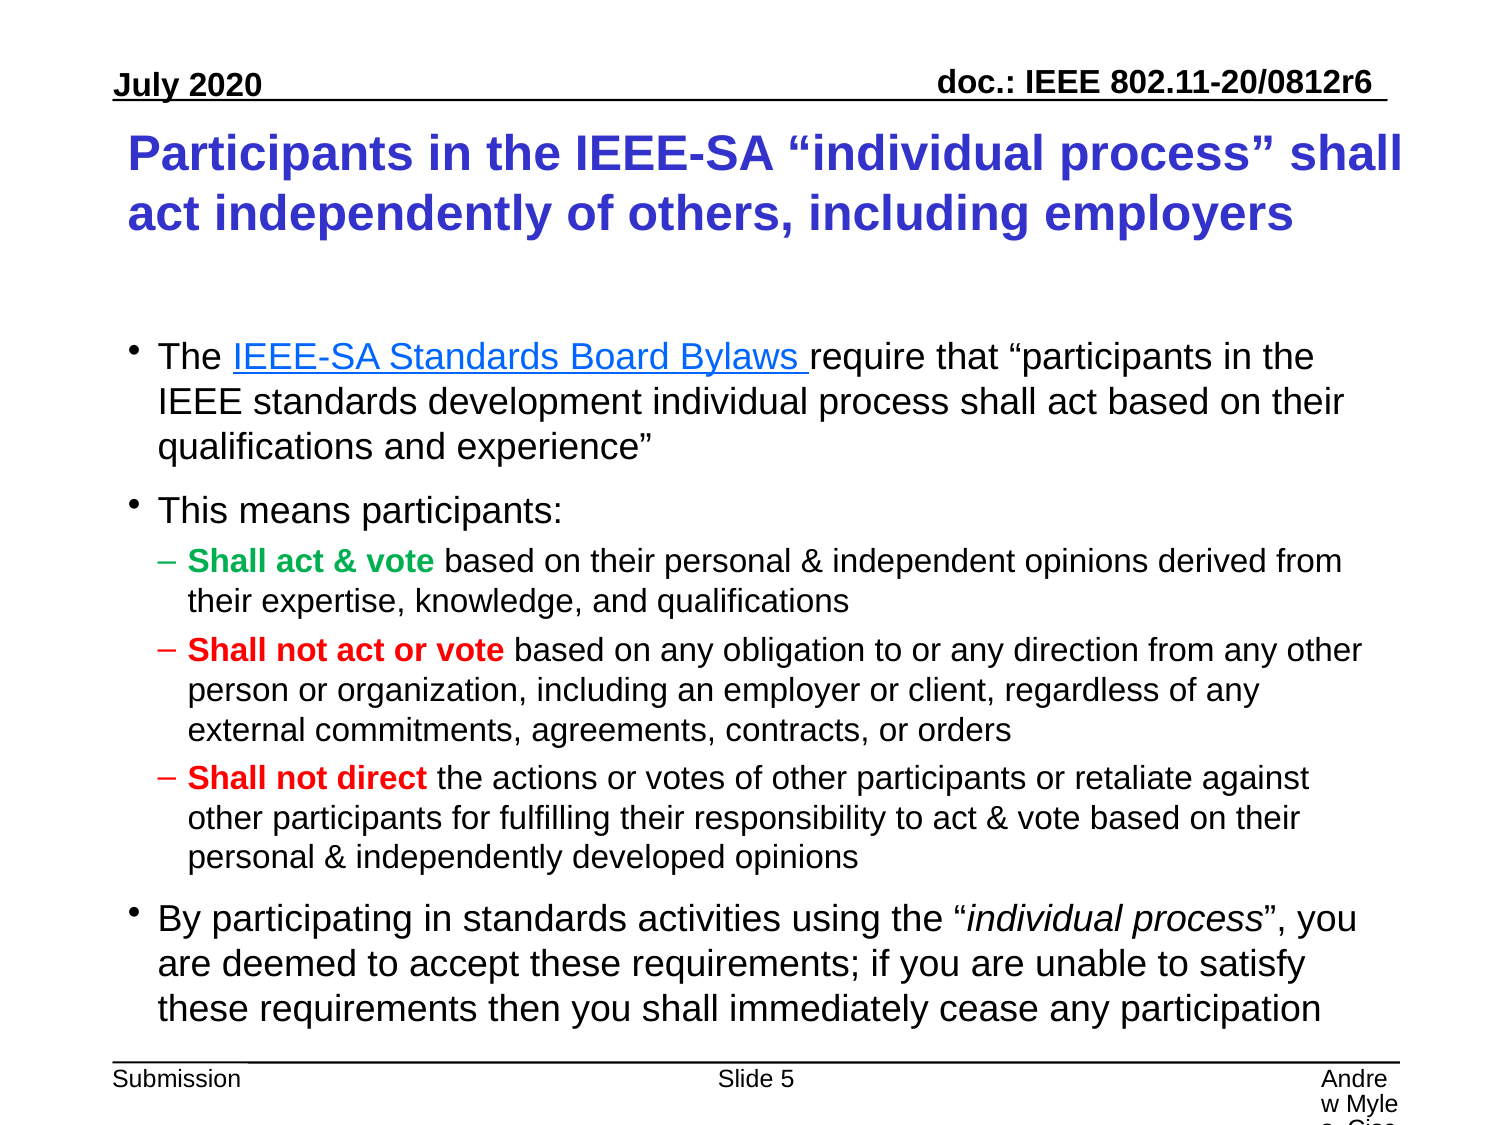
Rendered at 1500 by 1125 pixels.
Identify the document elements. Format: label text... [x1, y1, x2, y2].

title Participants in the IEEE-SA “individual process” shall act independently of others, including employers [112, 112, 1450, 288]
footer Andrew Myles, Cisco [1320, 1061, 1402, 1093]
list The IEEE-SA Standards Board Bylaws require that “participants in the IEEE standards development individual process shall act based on their qualifications and experience” This means participants: Shall act & vote based on their personal & independent opinions derived from their expertise, knowledge, and qualifications Shall not act or vote based on any obligation to or any direction from any other person or organization, including an employer or client, regardless of any external commitments, agreements, contracts, or orders Shall not direct the actions or votes of other participants or retaliate against other participants for fulfilling their responsibility to act & vote based on their personal & independently developed opinions By participating in standards activities using the “individual process”, you are deemed to accept these requirements; if you are unable to satisfy these requirements then you shall immediately cease any participation [112, 324, 1388, 1000]
slide_number Slide 5 [709, 1061, 803, 1093]
